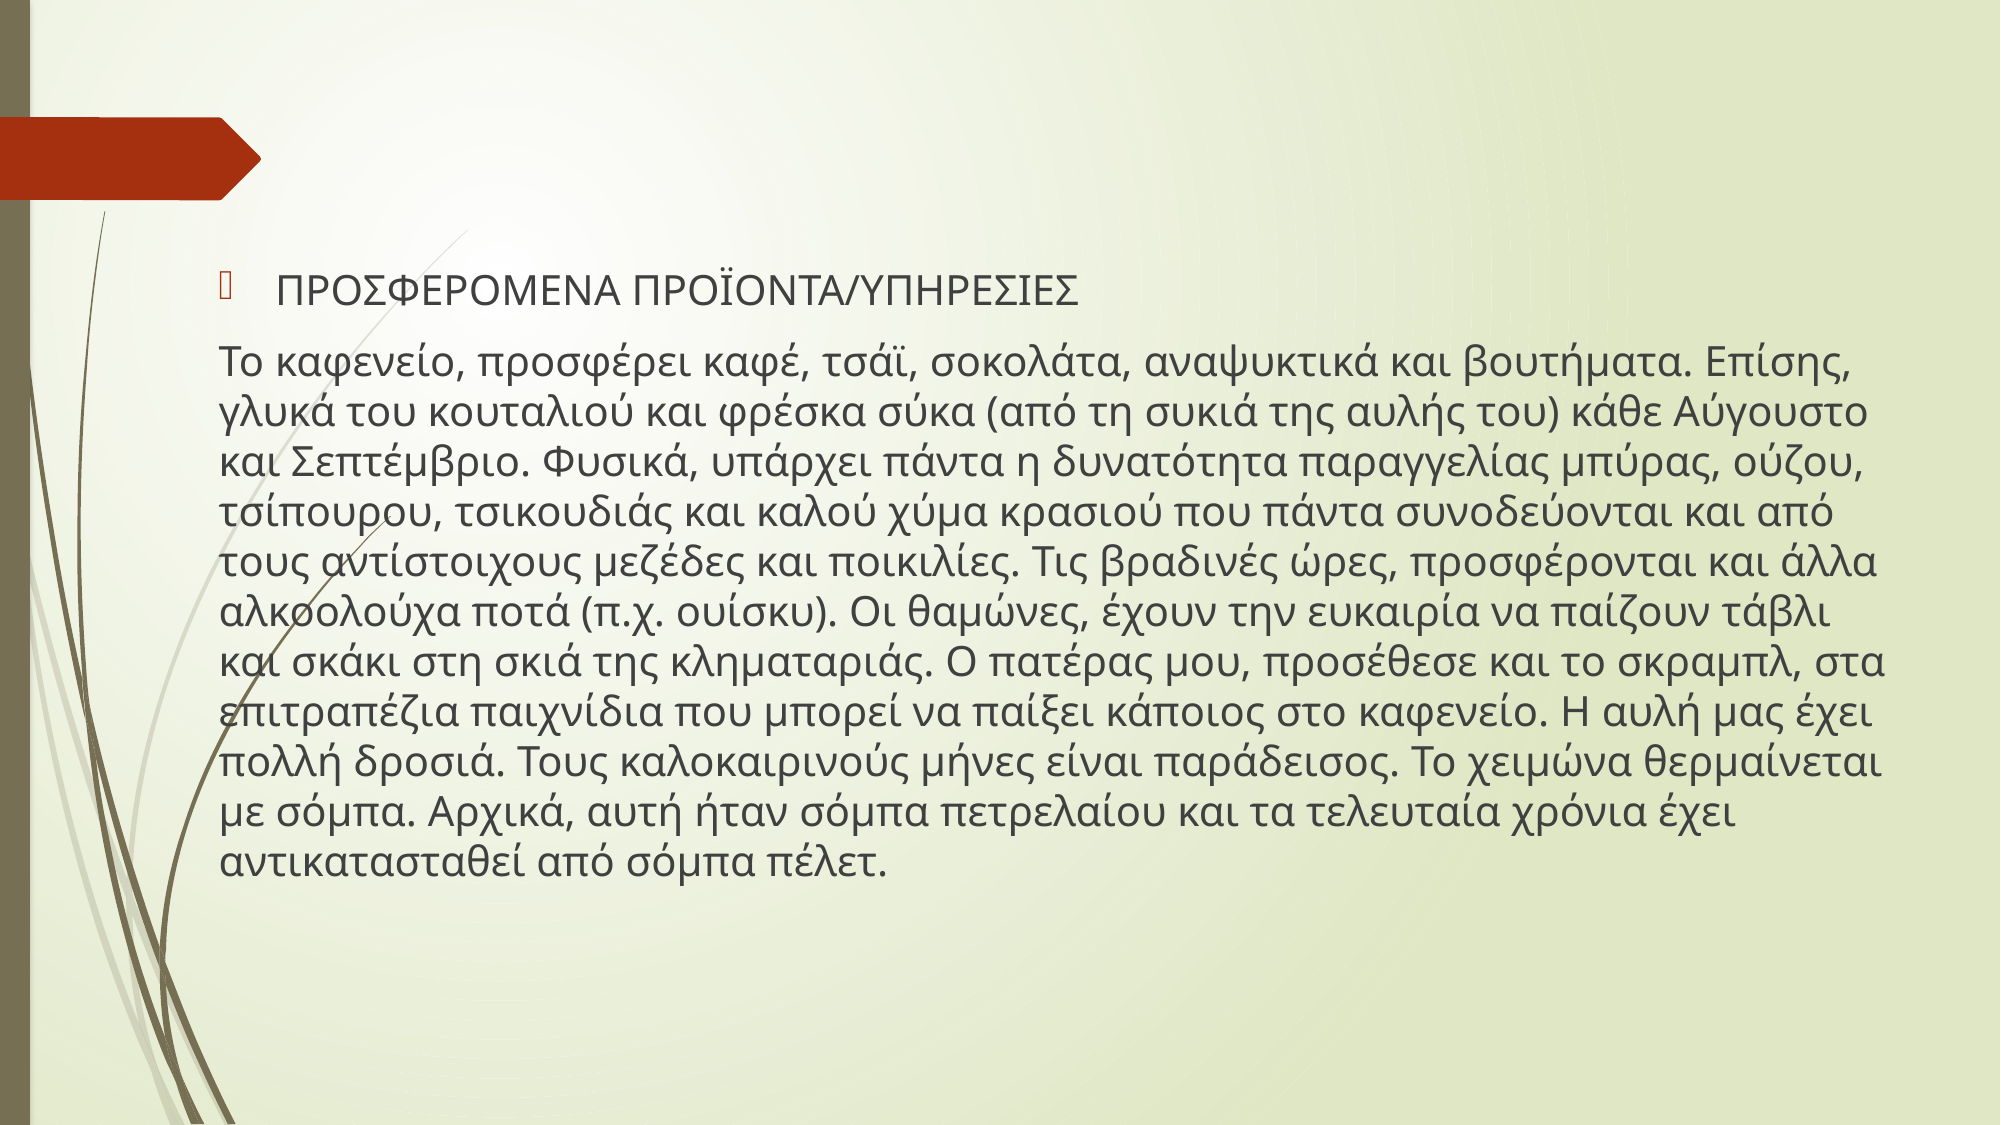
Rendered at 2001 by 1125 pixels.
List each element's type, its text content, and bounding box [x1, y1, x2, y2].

list ΠΡΟΣΦΕΡΟΜΕΝΑ ΠΡΟΪΟΝΤΑ/ΥΠΗΡΕΣΙΕΣ Το καφενείο, προσφέρει καφέ, τσάϊ, σοκολάτα, αναψυκτικά και βουτήματα. Επίσης, γλυκά του κουταλιού και φρέσκα σύκα (από τη συκιά της αυλής του) κάθε Αύγουστο και Σεπτέμβριο. Φυσικά, υπάρχει πάντα η δυνατότητα παραγγελίας μπύρας, ούζου, τσίπουρου, τσικουδιάς και καλού χύμα κρασιού που πάντα συνοδεύονται και από τους αντίστοιχους μεζέδες και ποικιλίες. Τις βραδινές ώρες, προσφέρονται και άλλα αλκοολούχα ποτά (π.χ. ουίσκυ). Οι θαμώνες, έχουν την ευκαιρία να παίζουν τάβλι και σκάκι στη σκιά της κληματαριάς. Ο πατέρας μου, προσέθεσε και το σκραμπλ, στα επιτραπέζια παιχνίδια που μπορεί να παίξει κάποιος στο καφενείο. Η αυλή μας έχει πολλή δροσιά. Τους καλοκαιρινούς μήνες είναι παράδεισος. Το χειμώνα θερμαίνεται με σόμπα. Αρχικά, αυτή ήταν σόμπα πετρελαίου και τα τελευταία χρόνια έχει αντικατασταθεί από σόμπα πέλετ. [203, 256, 1907, 997]
